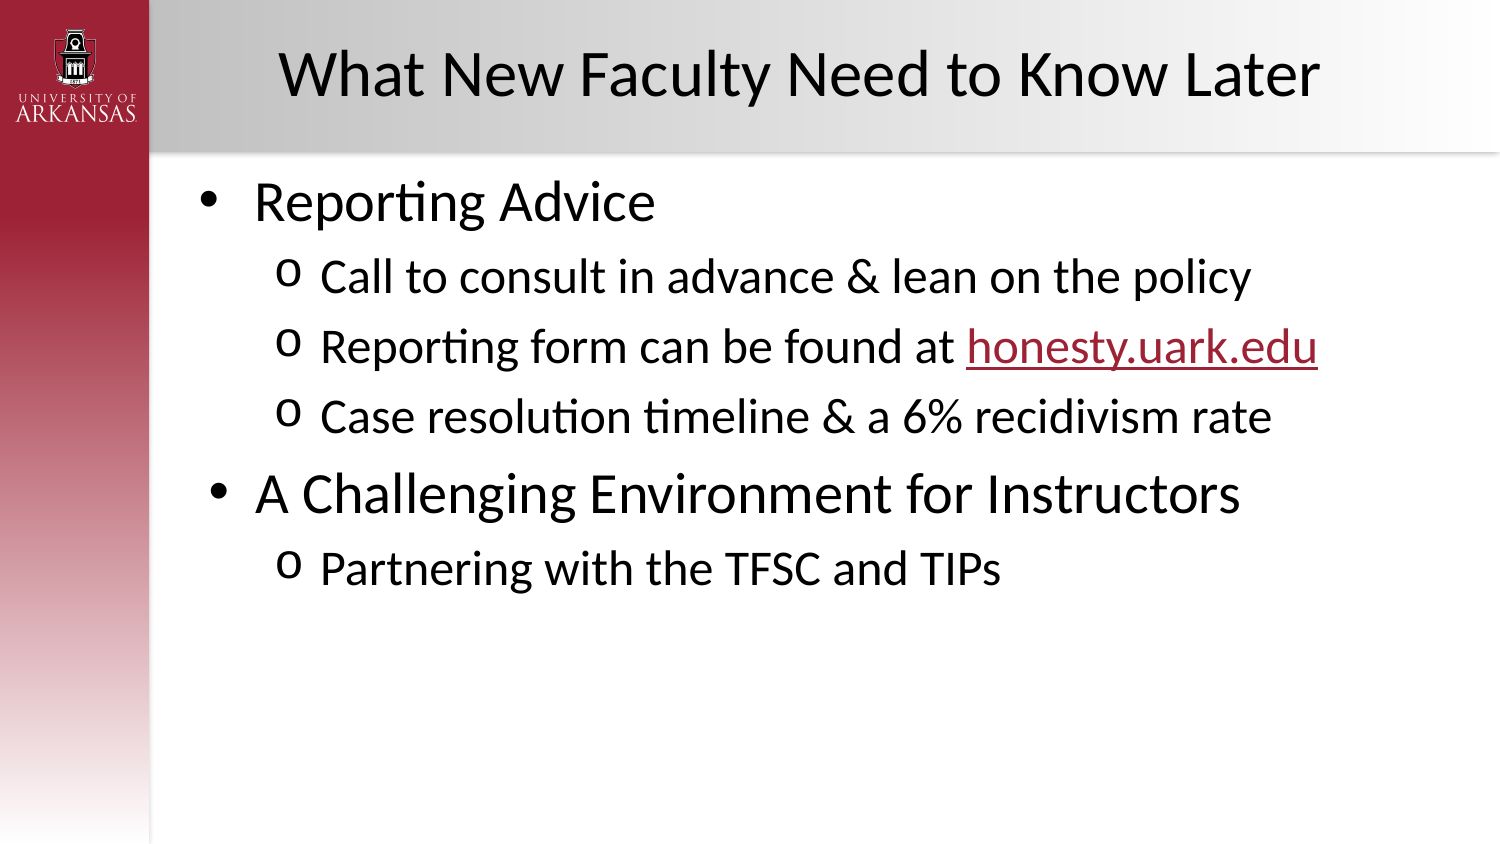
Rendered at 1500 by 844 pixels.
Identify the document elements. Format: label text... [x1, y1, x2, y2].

title What New Faculty Need to Know Later [166, 15, 1435, 124]
picture [15, 29, 137, 122]
list Reporting Advice Call to consult in advance & lean on the policy Reporting form can be found at honesty.uark.edu Case resolution timeline & a 6% recidivism rate A Challenging Environment for Instructors Partnering with the TFSC and TIPs [183, 156, 1453, 759]
